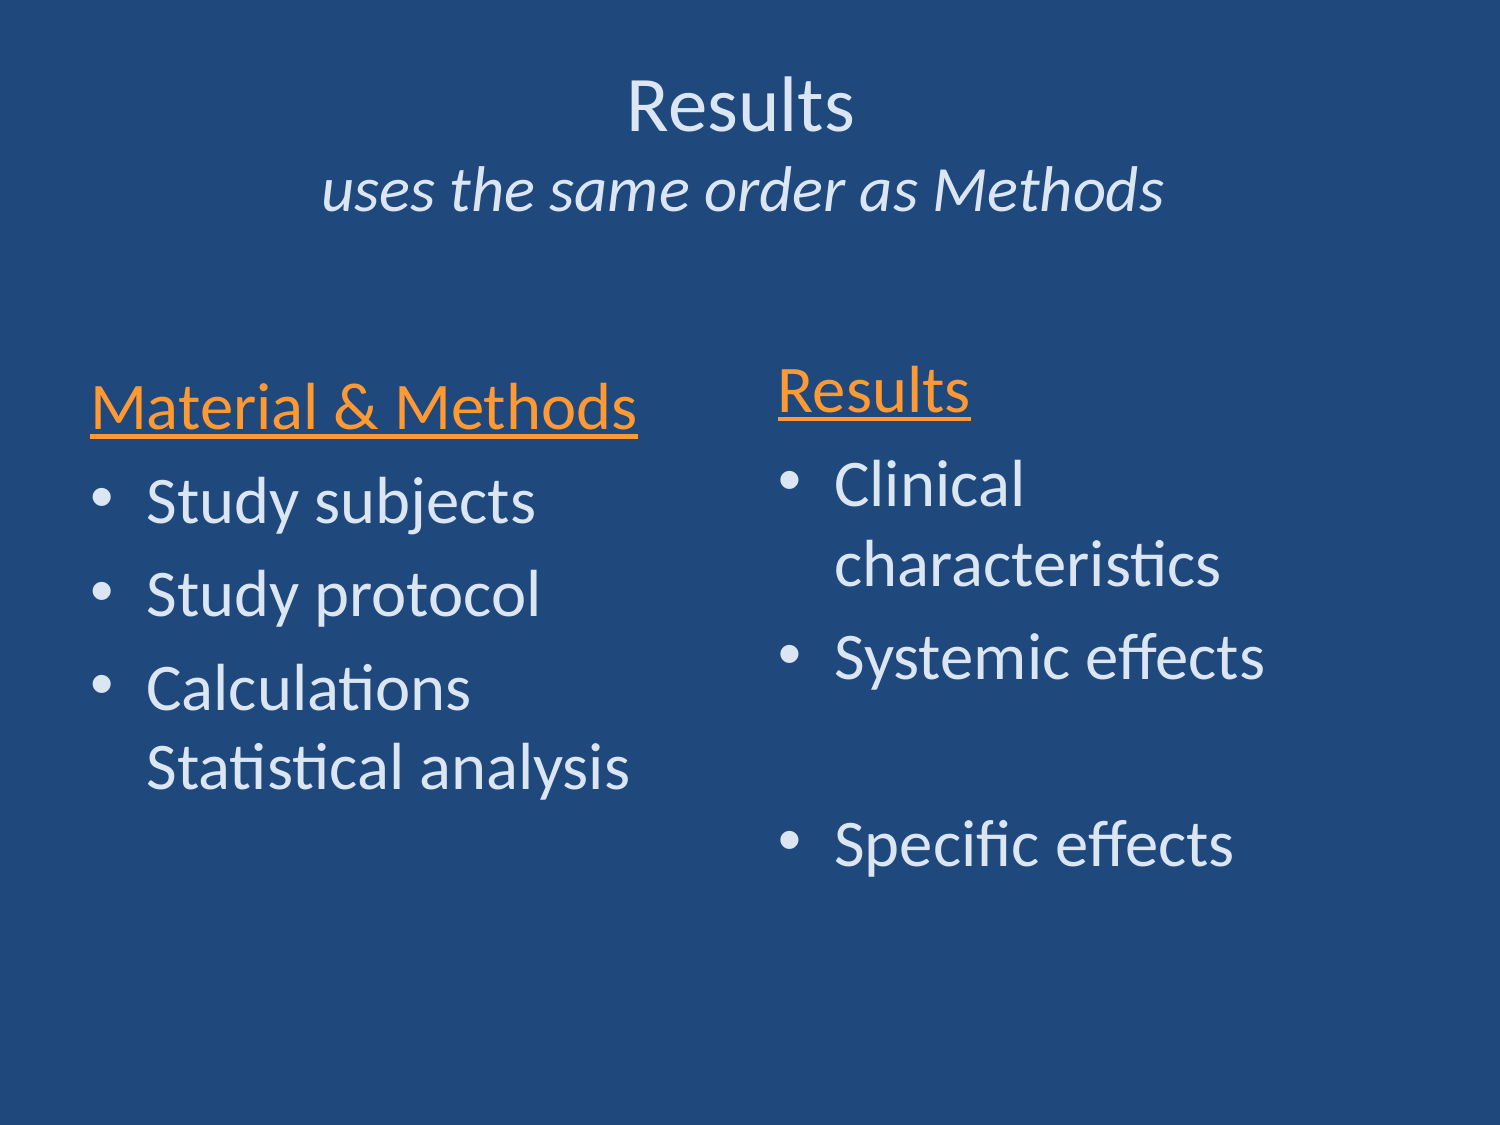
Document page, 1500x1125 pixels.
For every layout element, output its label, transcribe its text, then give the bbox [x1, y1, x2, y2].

list Material & Methods Study subjects Study protocol Calculations Statistical analysis [75, 262, 737, 1063]
text_box [962, 499, 1103, 575]
title Results uses the same order as Methods [75, 45, 1425, 233]
list Results Clinical characteristics Systemic effects Specific effects [762, 338, 1425, 1063]
